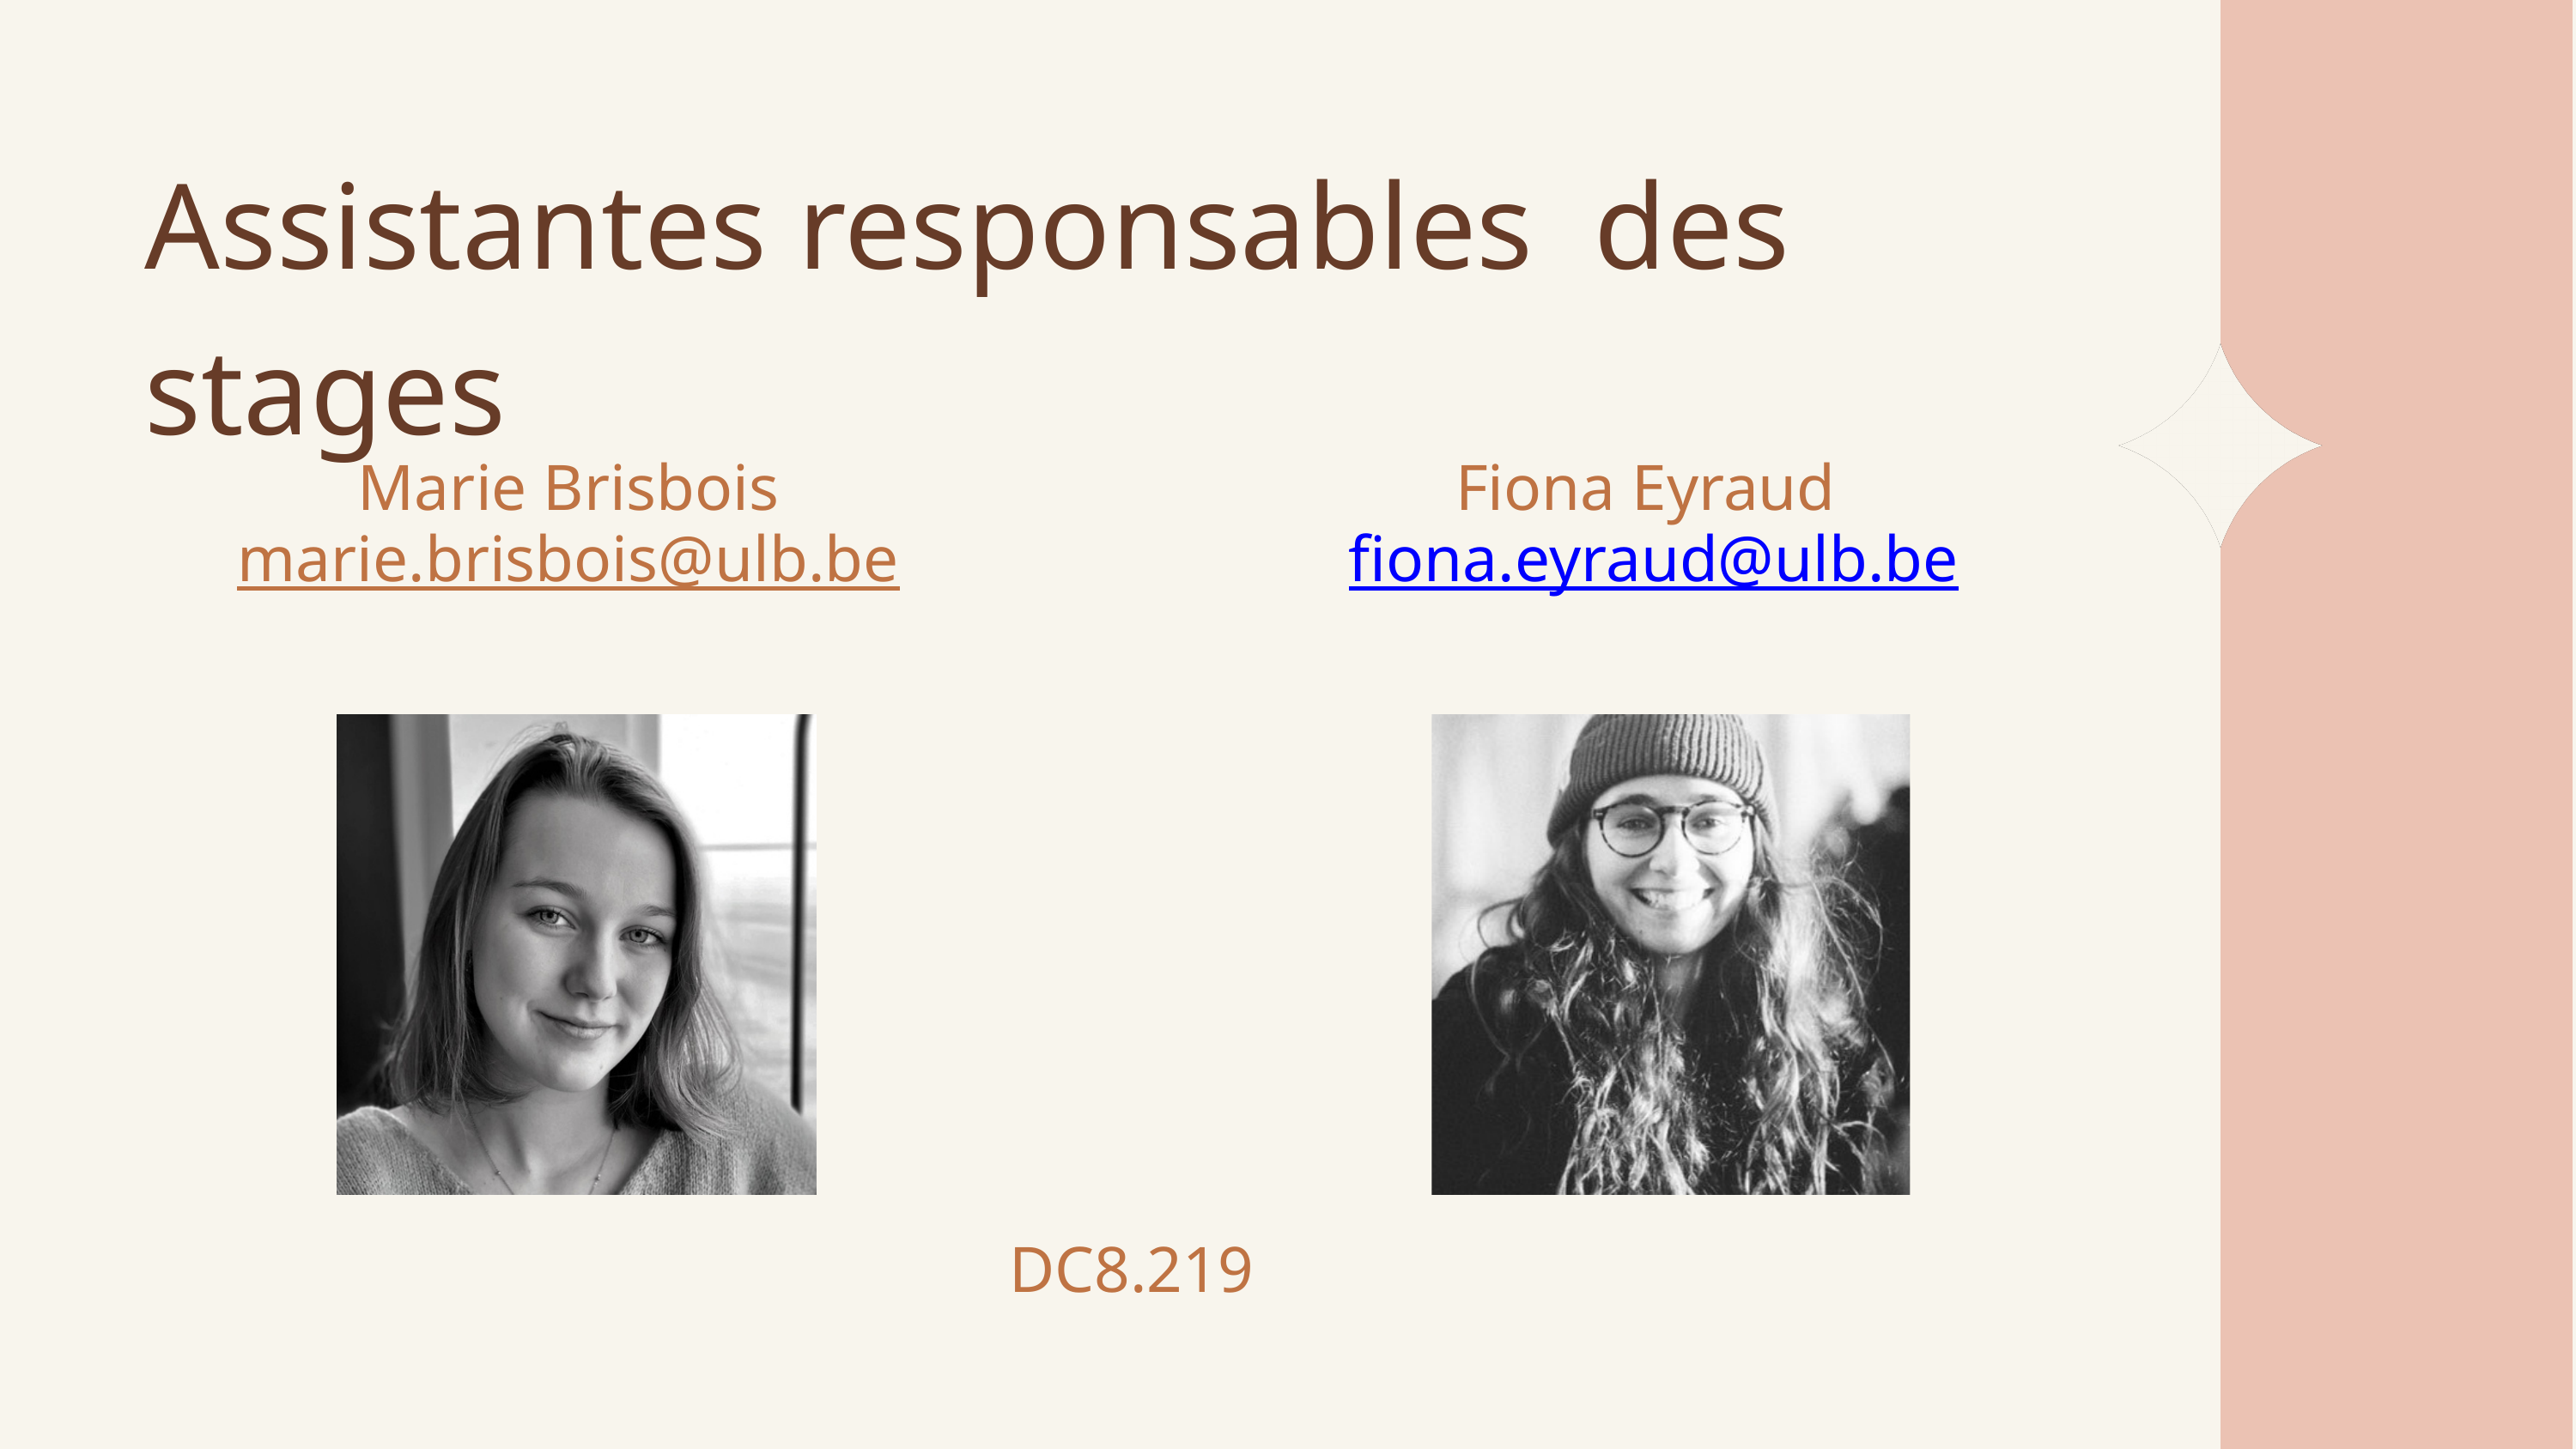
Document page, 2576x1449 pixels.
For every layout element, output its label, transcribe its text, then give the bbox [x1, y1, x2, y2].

text_box [2118, 343, 2215, 548]
text_box DC8.219 [765, 1223, 1498, 1306]
text_box [1431, 714, 1911, 1195]
text_box Assistantes responsables des stages [144, 127, 2119, 458]
text_box Marie Brisbois marie.brisbois@ulb.be [210, 441, 943, 686]
text_box Fiona Eyraud fiona.eyraud@ulb.be [1288, 441, 2020, 604]
text_box [337, 714, 817, 1195]
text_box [2220, 0, 2573, 1449]
